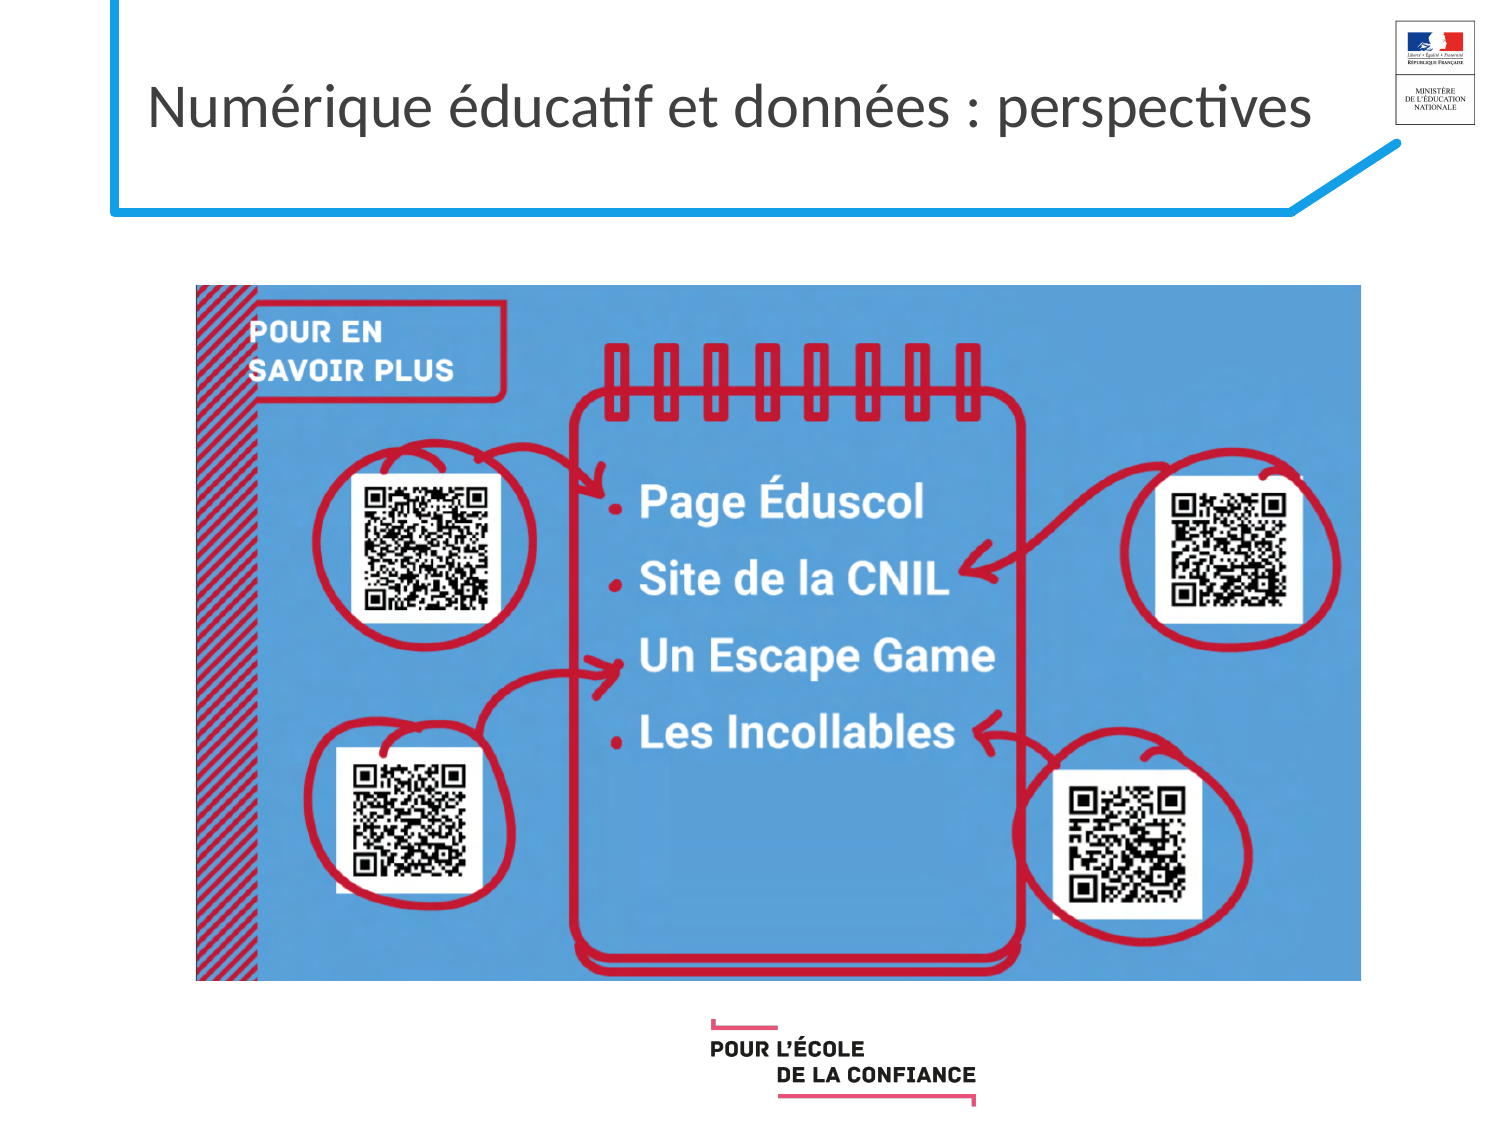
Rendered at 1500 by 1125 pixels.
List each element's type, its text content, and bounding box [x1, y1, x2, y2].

text_box Numérique éducatif et données : perspectives [132, 11, 1446, 148]
picture [690, 998, 996, 1125]
picture [1446, 20, 1476, 126]
picture [195, 285, 1362, 981]
